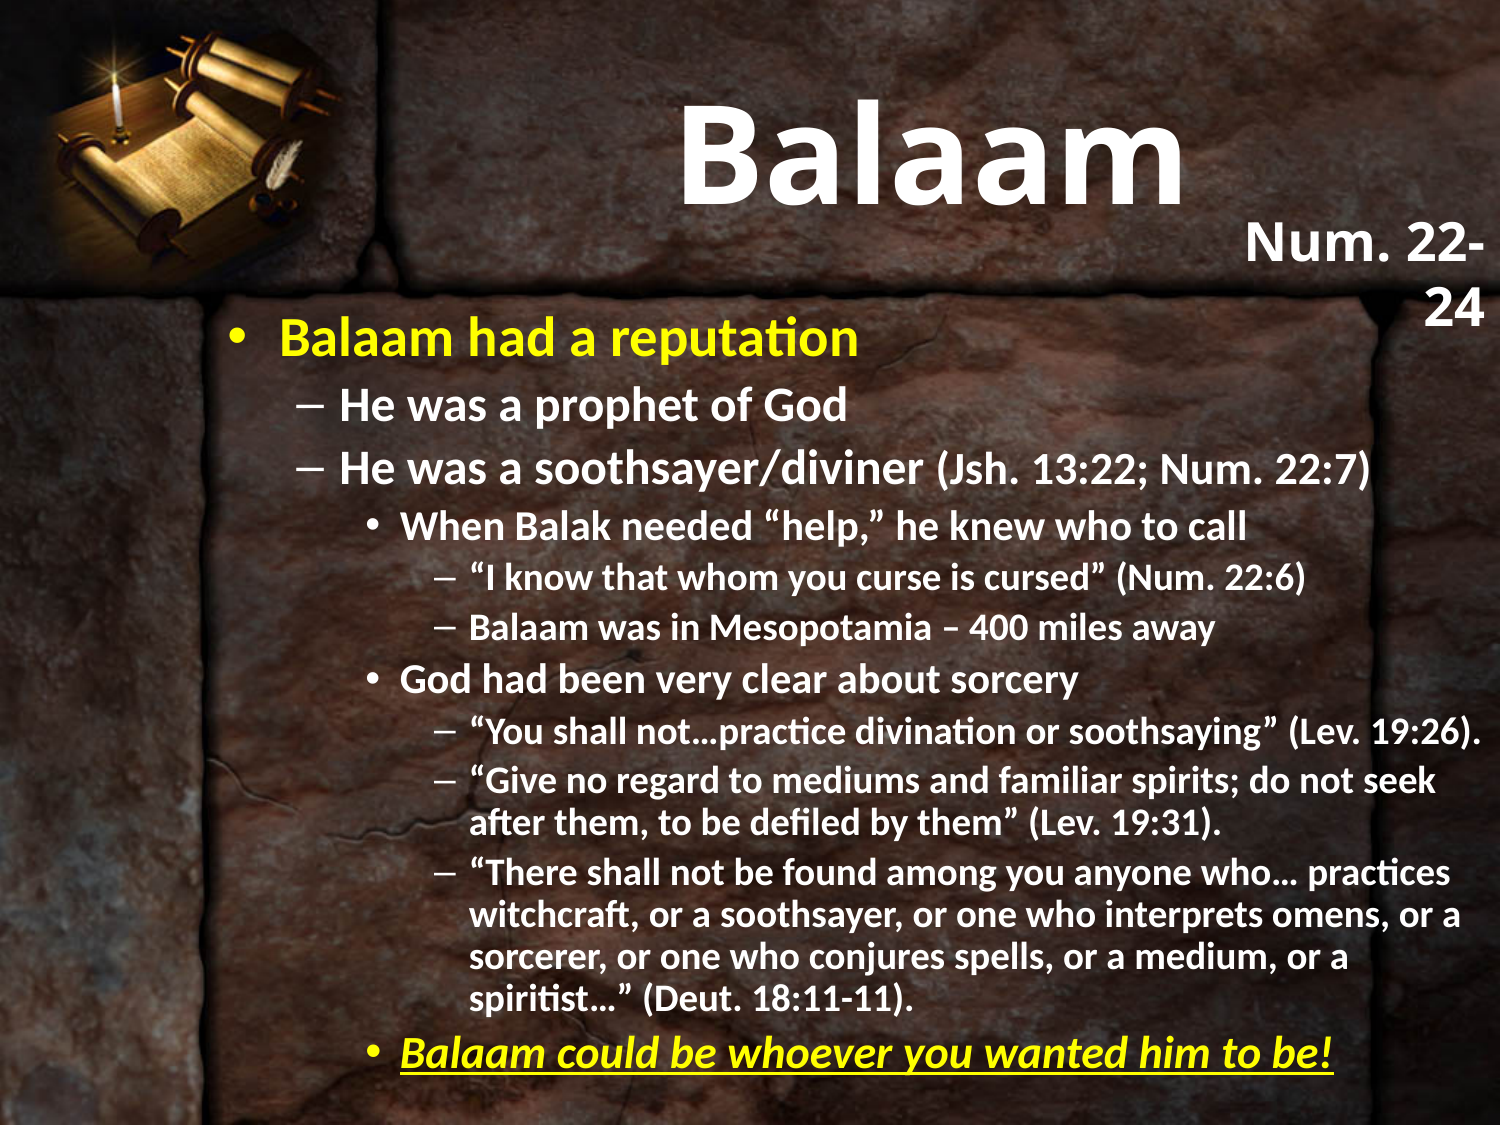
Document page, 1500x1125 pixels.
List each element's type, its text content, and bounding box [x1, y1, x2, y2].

list Balaam had a reputation He was a prophet of God He was a soothsayer/diviner (Jsh. 13:22; Num. 22:7) When Balak needed “help,” he knew who to call “I know that whom you curse is cursed” (Num. 22:6) Balaam was in Mesopotamia – 400 miles away God had been very clear about sorcery “You shall not…practice divination or soothsaying” (Lev. 19:26). “Give no regard to mediums and familiar spirits; do not seek after them, to be defiled by them” (Lev. 19:31). “There shall not be found among you anyone who… practices witchcraft, or a soothsayer, or one who interprets omens, or a sorcerer, or one who conjures spells, or a medium, or a spiritist…” (Deut. 18:11-11). Balaam could be whoever you wanted him to be! [212, 299, 1500, 1125]
title Balaam [375, 24, 1488, 275]
picture [0, 0, 1500, 1125]
text_box Num. 22-24 [1175, 199, 1500, 345]
